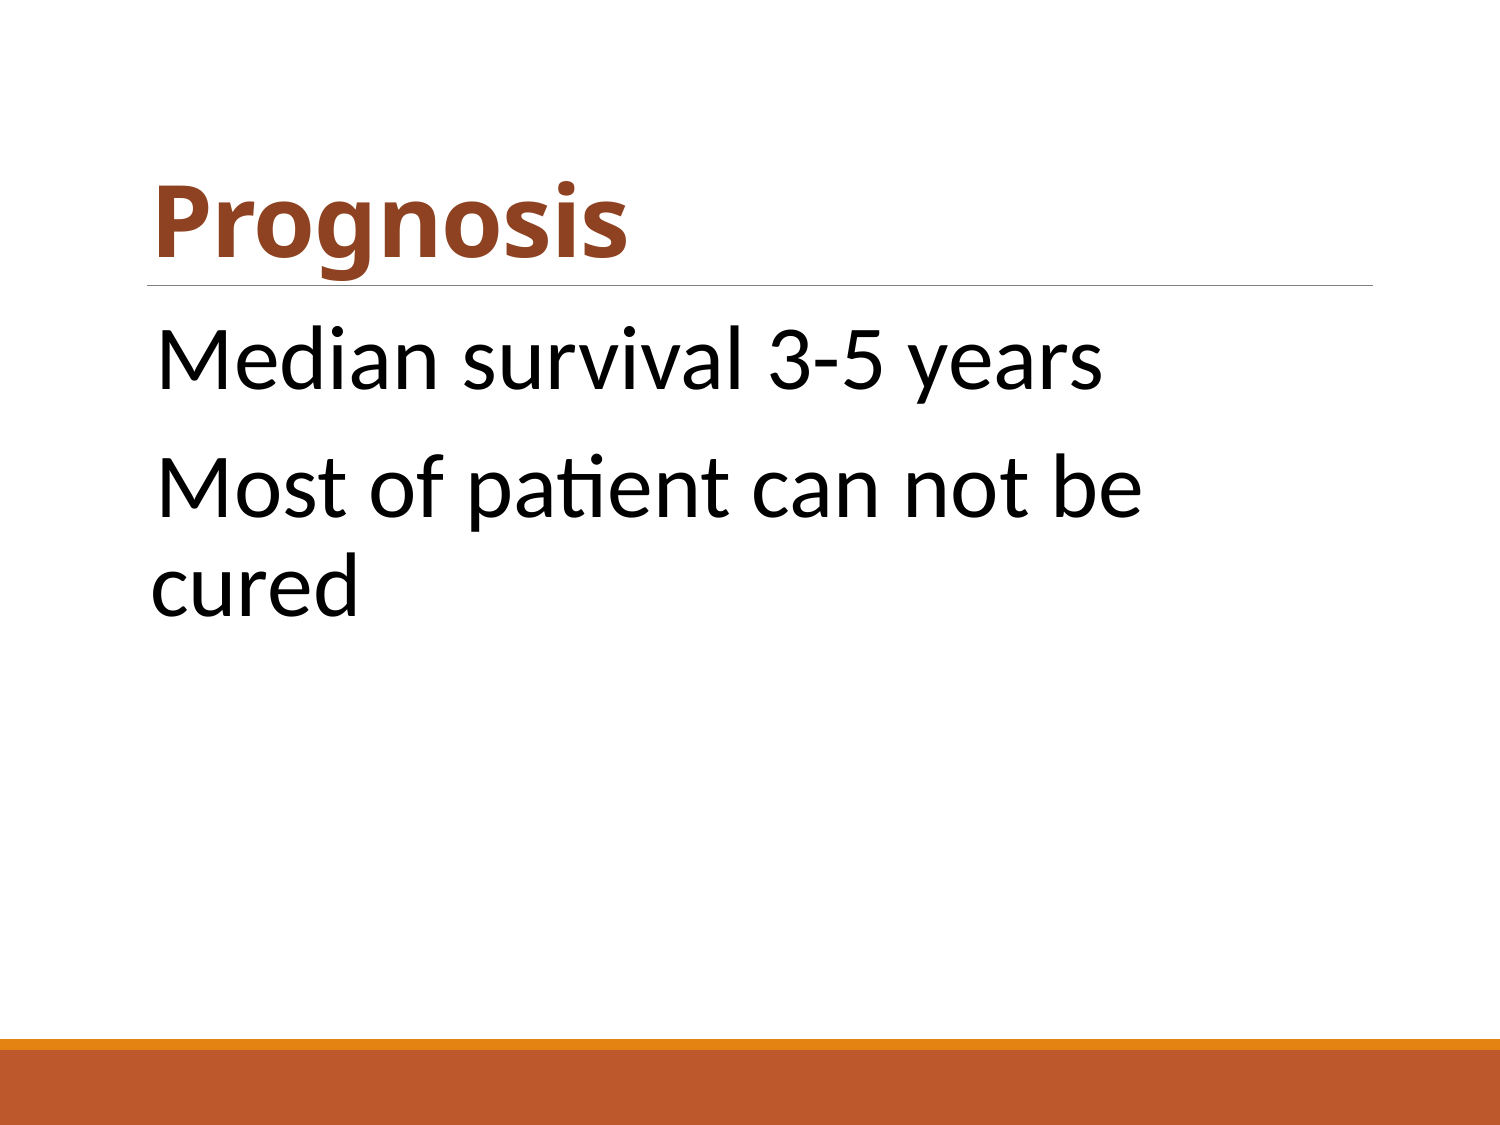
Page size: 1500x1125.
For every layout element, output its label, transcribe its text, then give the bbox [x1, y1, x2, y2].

list Median survival 3-5 years Most of patient can not be cured [135, 302, 1373, 963]
title Prognosis [135, 47, 1373, 285]
